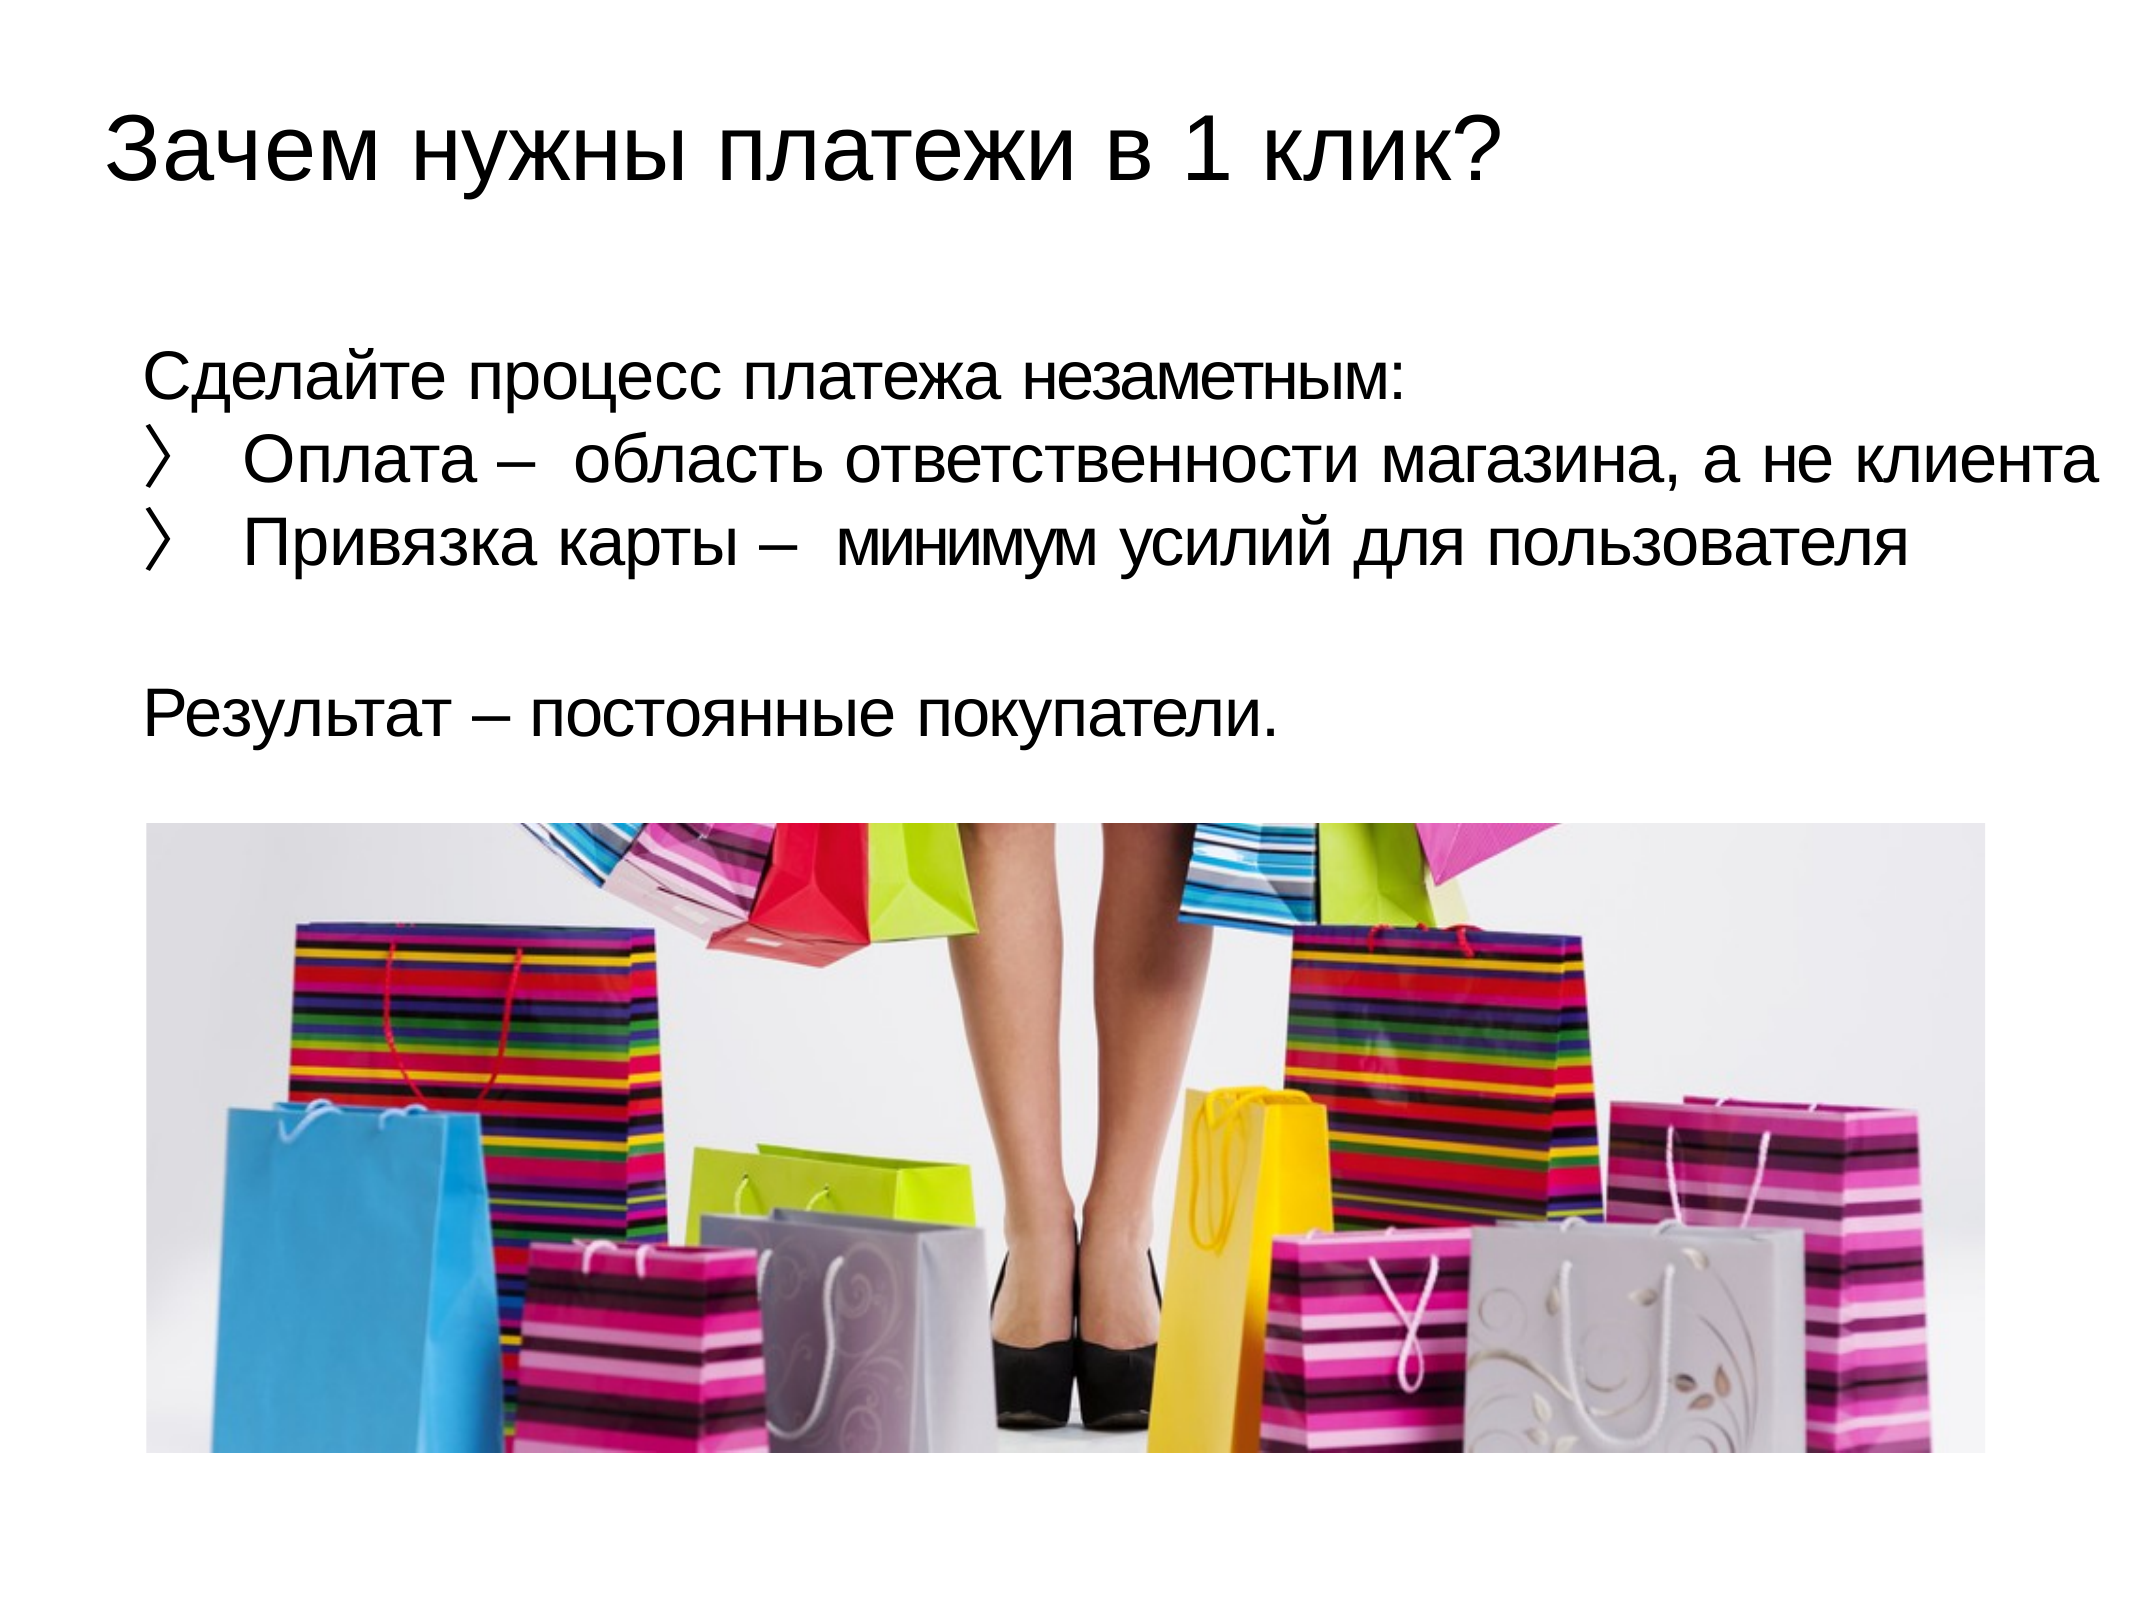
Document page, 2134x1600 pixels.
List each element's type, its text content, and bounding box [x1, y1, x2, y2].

title Зачем нужны платежи в 1 клик? [102, 87, 2031, 355]
text_box [146, 823, 1986, 1453]
text_box Сделайте процесс платежа незаметным: 〉 Оплата – область ответственности магазина, а не клиента 〉 Привязка карты – минимум усилий для пользователя Результат –постоянные покупатели. [140, 330, 2134, 750]
